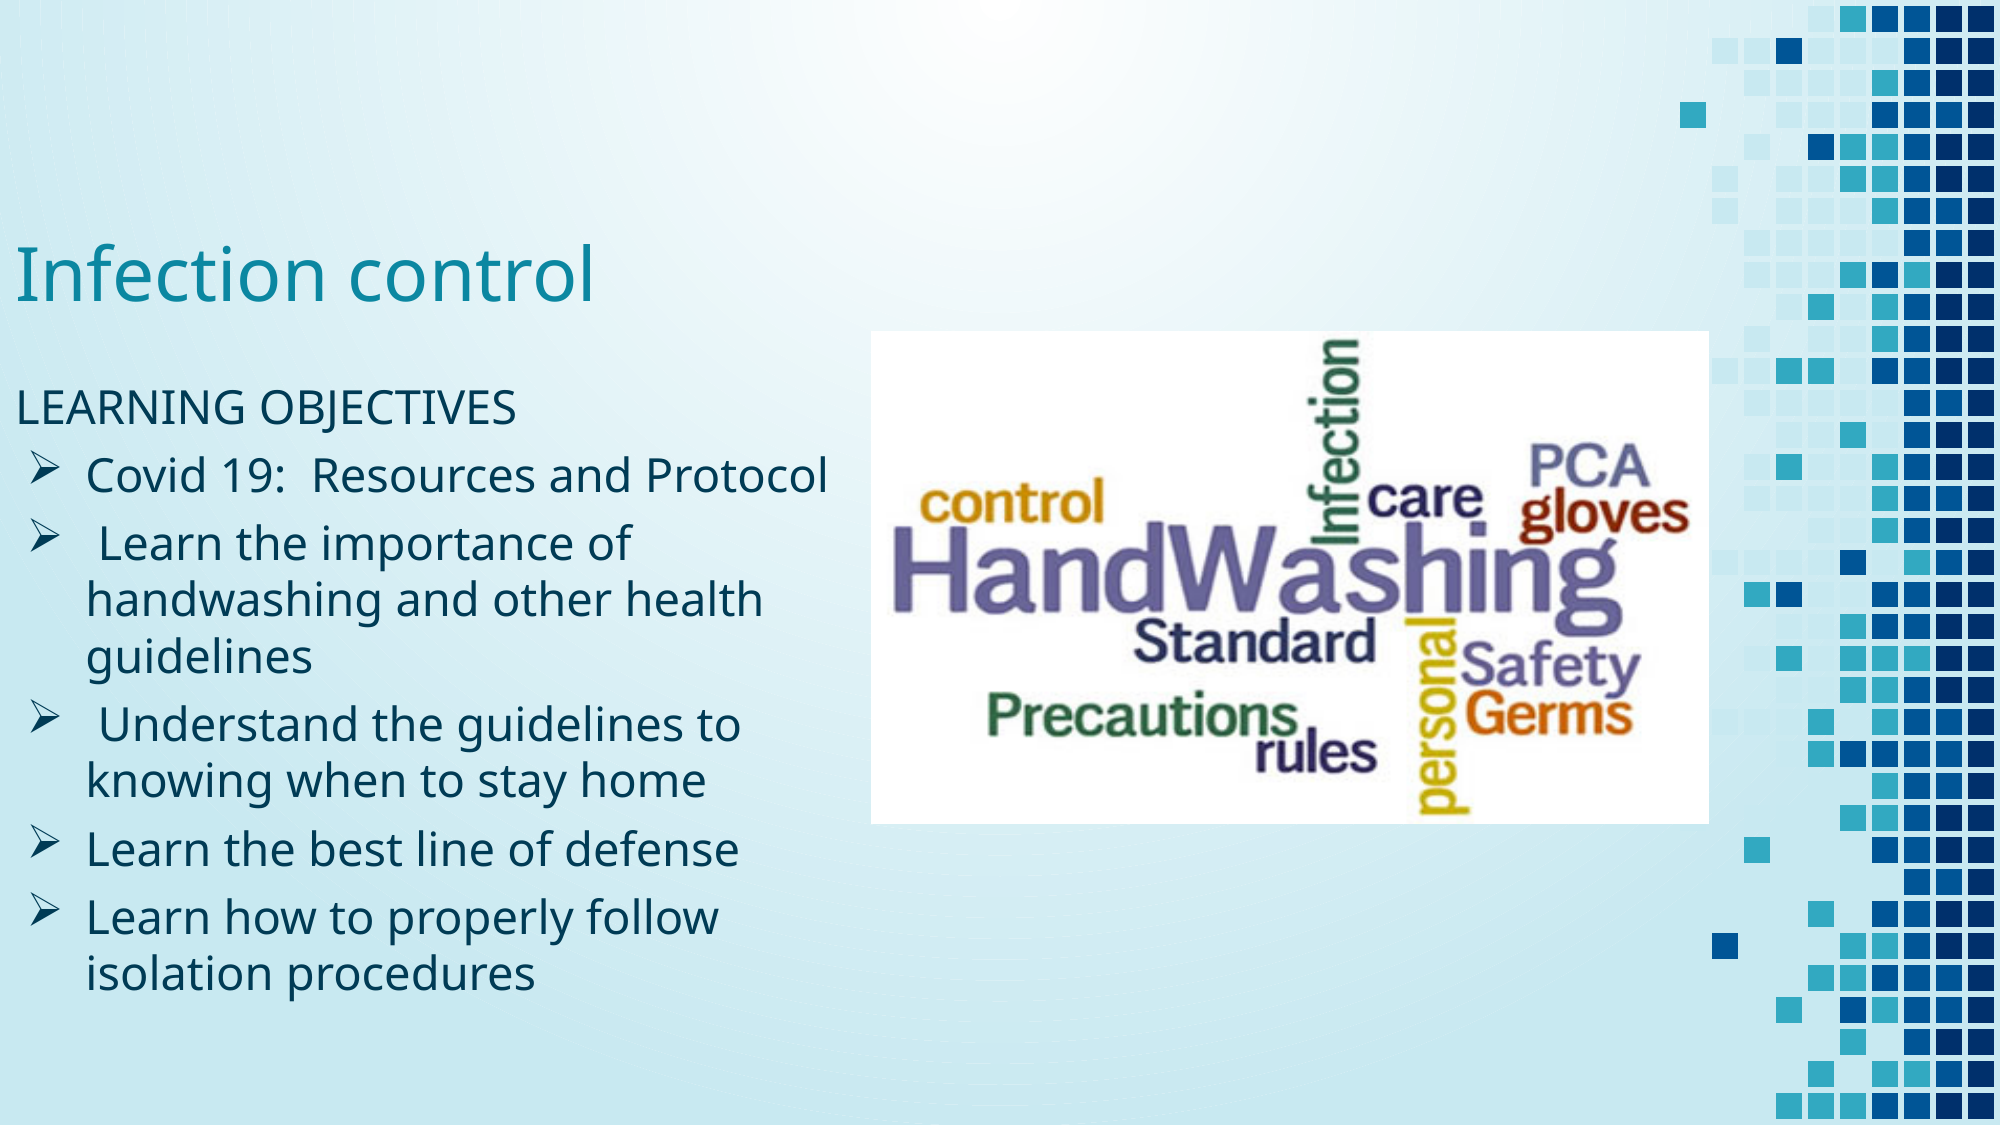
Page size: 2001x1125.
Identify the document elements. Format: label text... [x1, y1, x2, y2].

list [870, 331, 1709, 825]
list LEARNING OBJECTIVES Covid 19: Resources and Protocol Learn the importance of handwashing and other health guidelines Understand the guidelines to knowing when to stay home Learn the best line of defense Learn how to properly follow isolation procedures [0, 362, 937, 1020]
title Infection control [0, 46, 721, 332]
